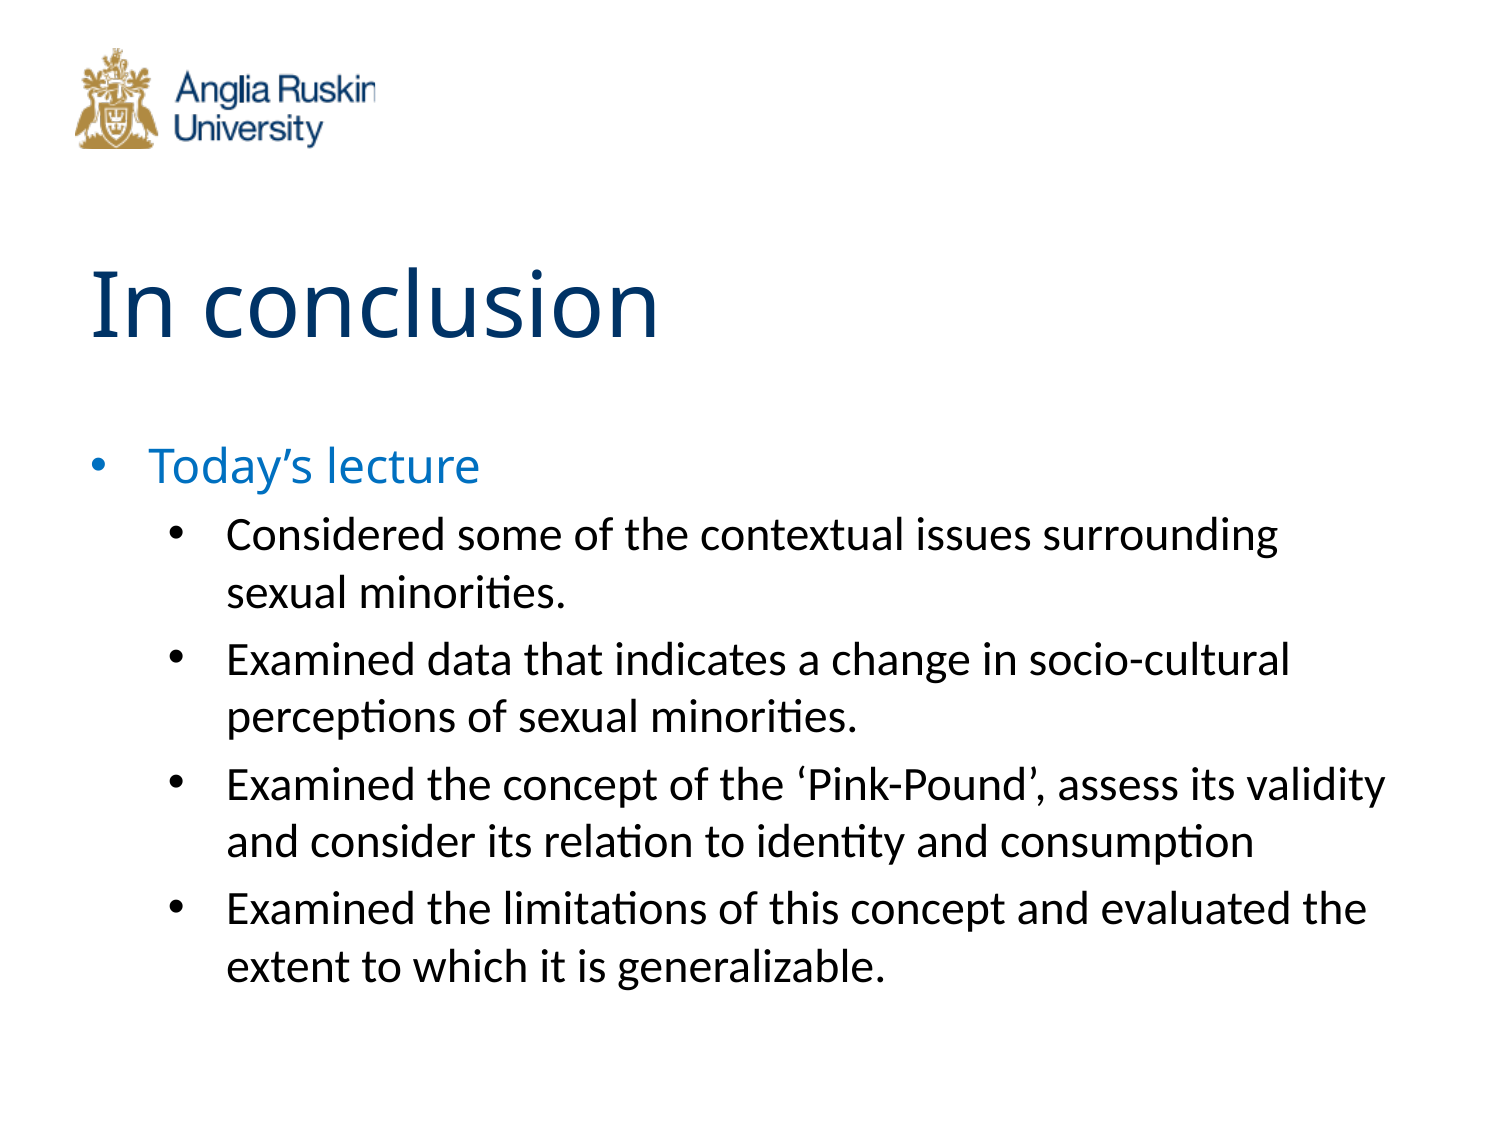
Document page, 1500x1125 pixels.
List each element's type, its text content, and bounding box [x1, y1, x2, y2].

title In conclusion [75, 206, 1425, 395]
list Today’s lecture Considered some of the contextual issues surrounding sexual minorities. Examined data that indicates a change in socio-cultural perceptions of sexual minorities. Examined the concept of the ‘Pink-Pound’, assess its validity and consider its relation to identity and consumption Examined the limitations of this concept and evaluated the extent to which it is generalizable. [75, 427, 1425, 1005]
